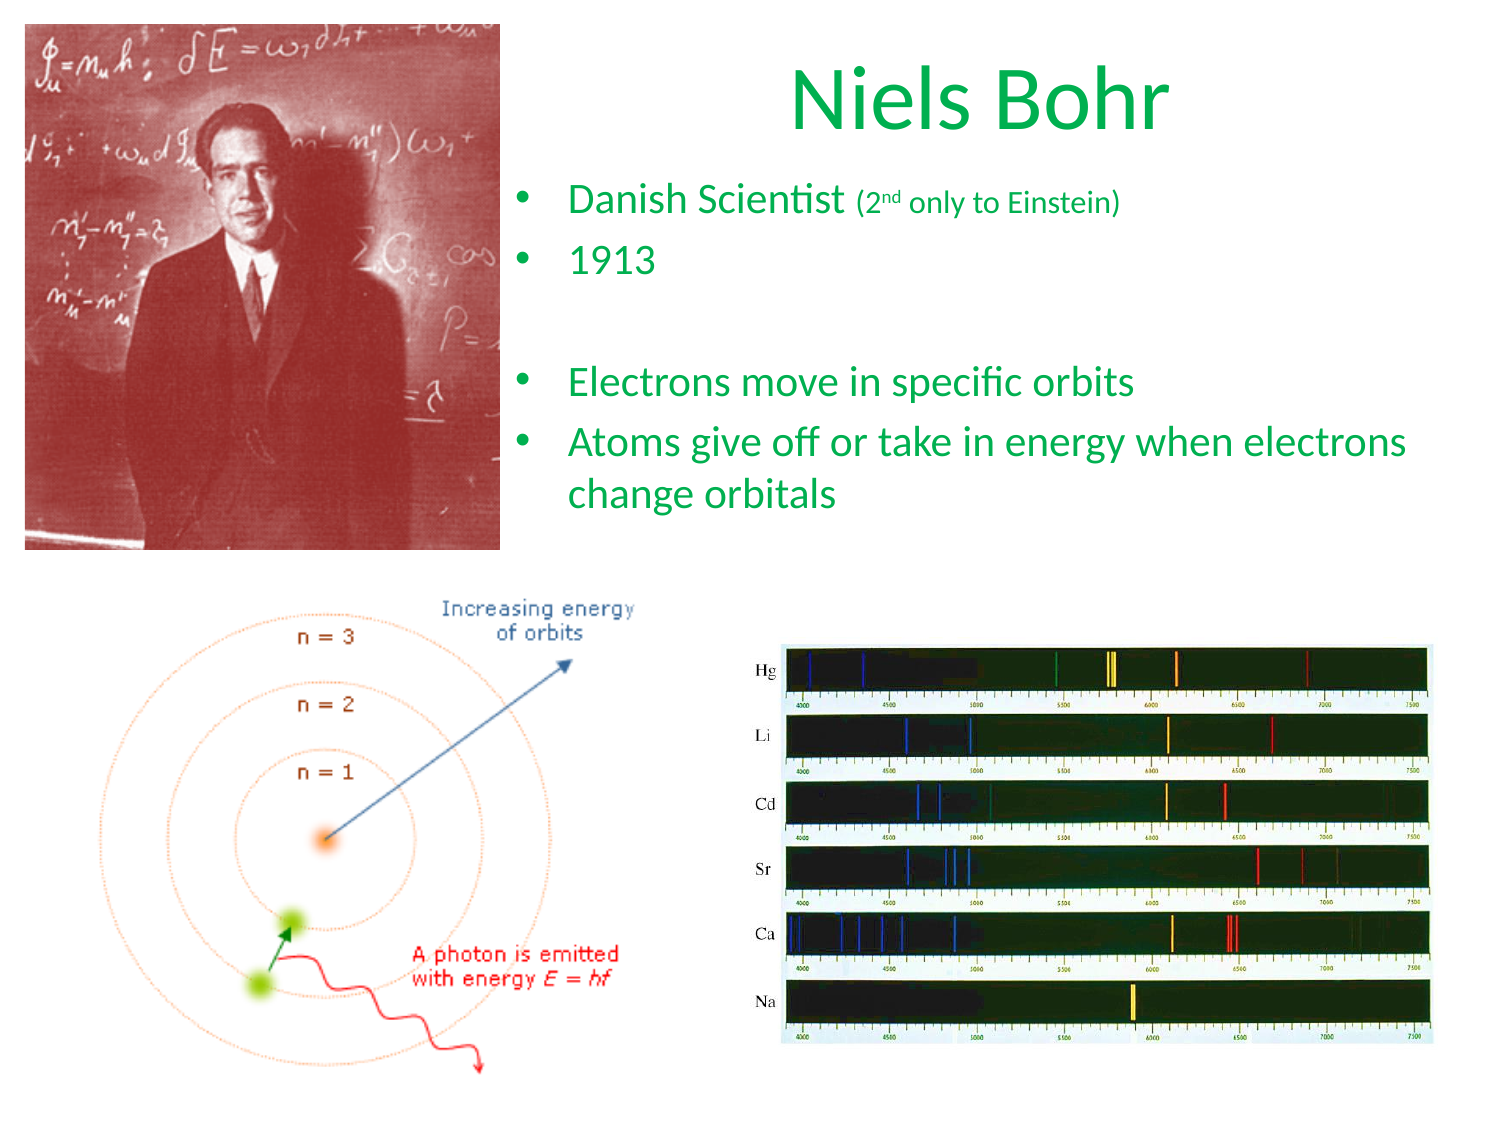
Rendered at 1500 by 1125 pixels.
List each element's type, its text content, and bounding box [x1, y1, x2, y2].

title Niels Bohr [501, 24, 1463, 160]
picture [749, 637, 1438, 1051]
list Danish Scientist (2nd only to Einstein) 1913 Electrons move in specific orbits Atoms give off or take in energy when electrons change orbitals [500, 162, 1500, 700]
picture [24, 24, 501, 551]
picture [74, 574, 651, 1102]
